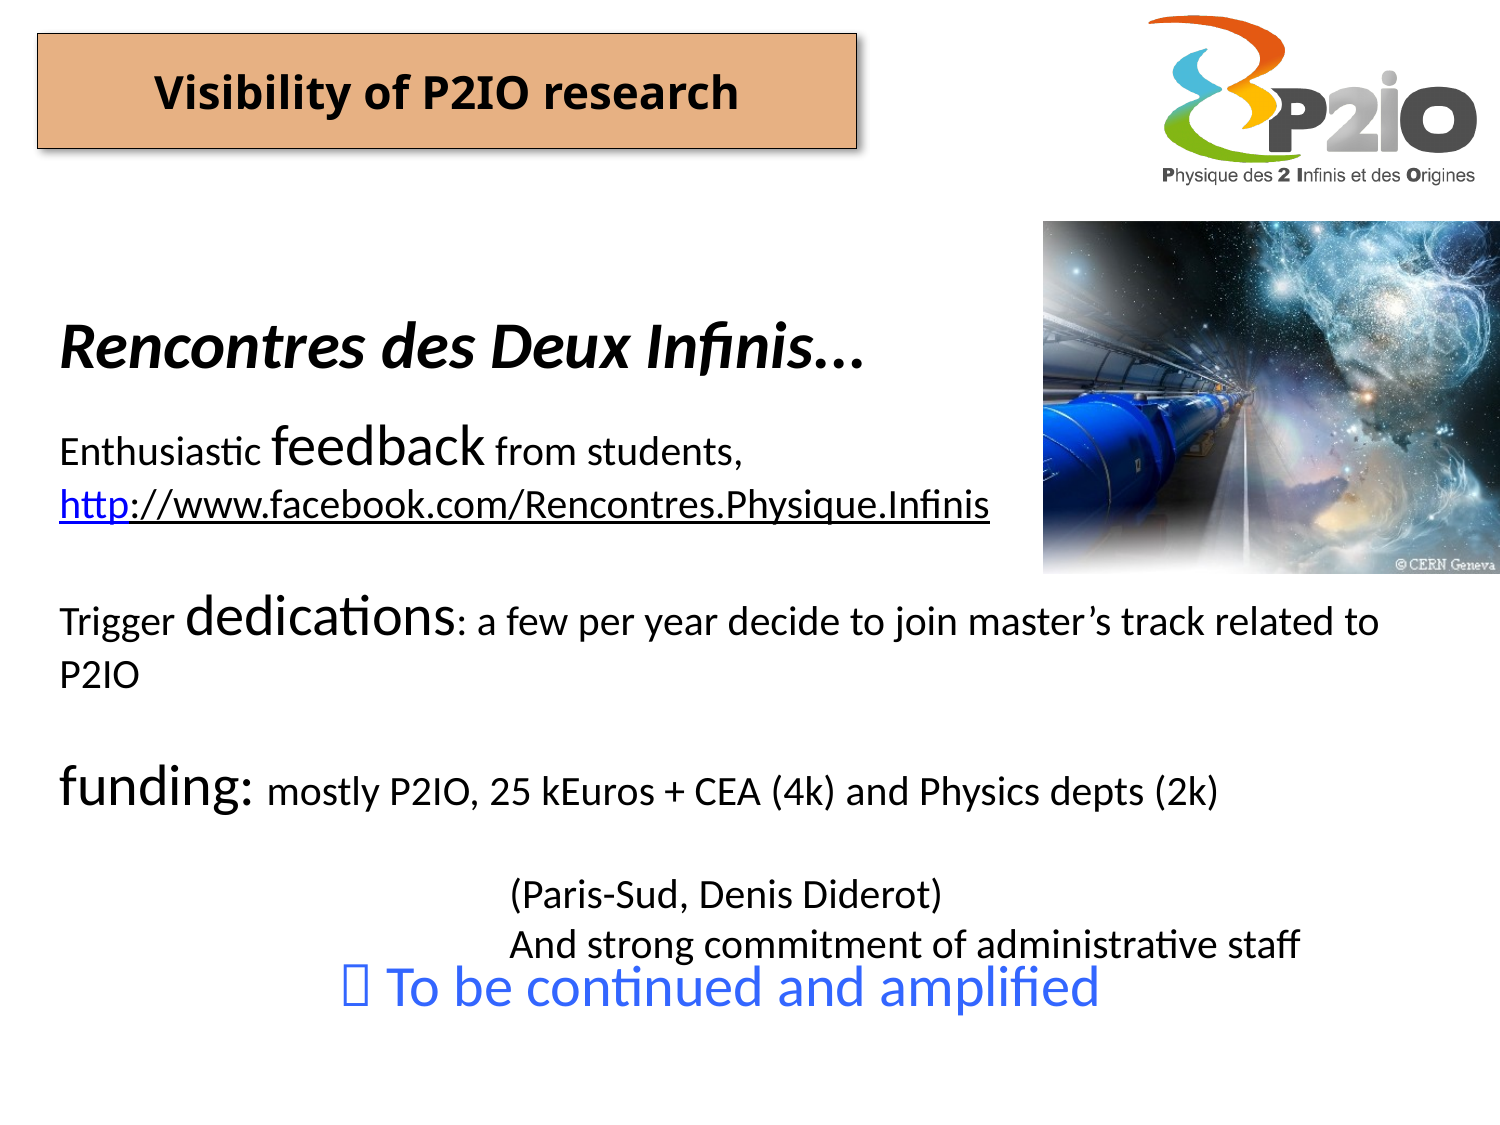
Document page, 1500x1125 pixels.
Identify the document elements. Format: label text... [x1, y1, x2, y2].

text_box Rencontres des Deux Infinis... Enthusiastic feedback from students, http://www.facebook.com/Rencontres.Physique.Infinis Trigger dedications: a few per year decide to join master’s track related to P2IO funding: mostly P2IO, 25 kEuros + CEA (4k) and Physics depts (2k) (Paris-Sud, Denis Diderot) And strong commitment of administrative staff [44, 294, 1458, 975]
picture [1043, 221, 1500, 574]
picture [1136, 3, 1496, 205]
title Visibility of P2IO research [37, 33, 857, 149]
text_box  To be continued and amplified [323, 940, 1130, 1026]
